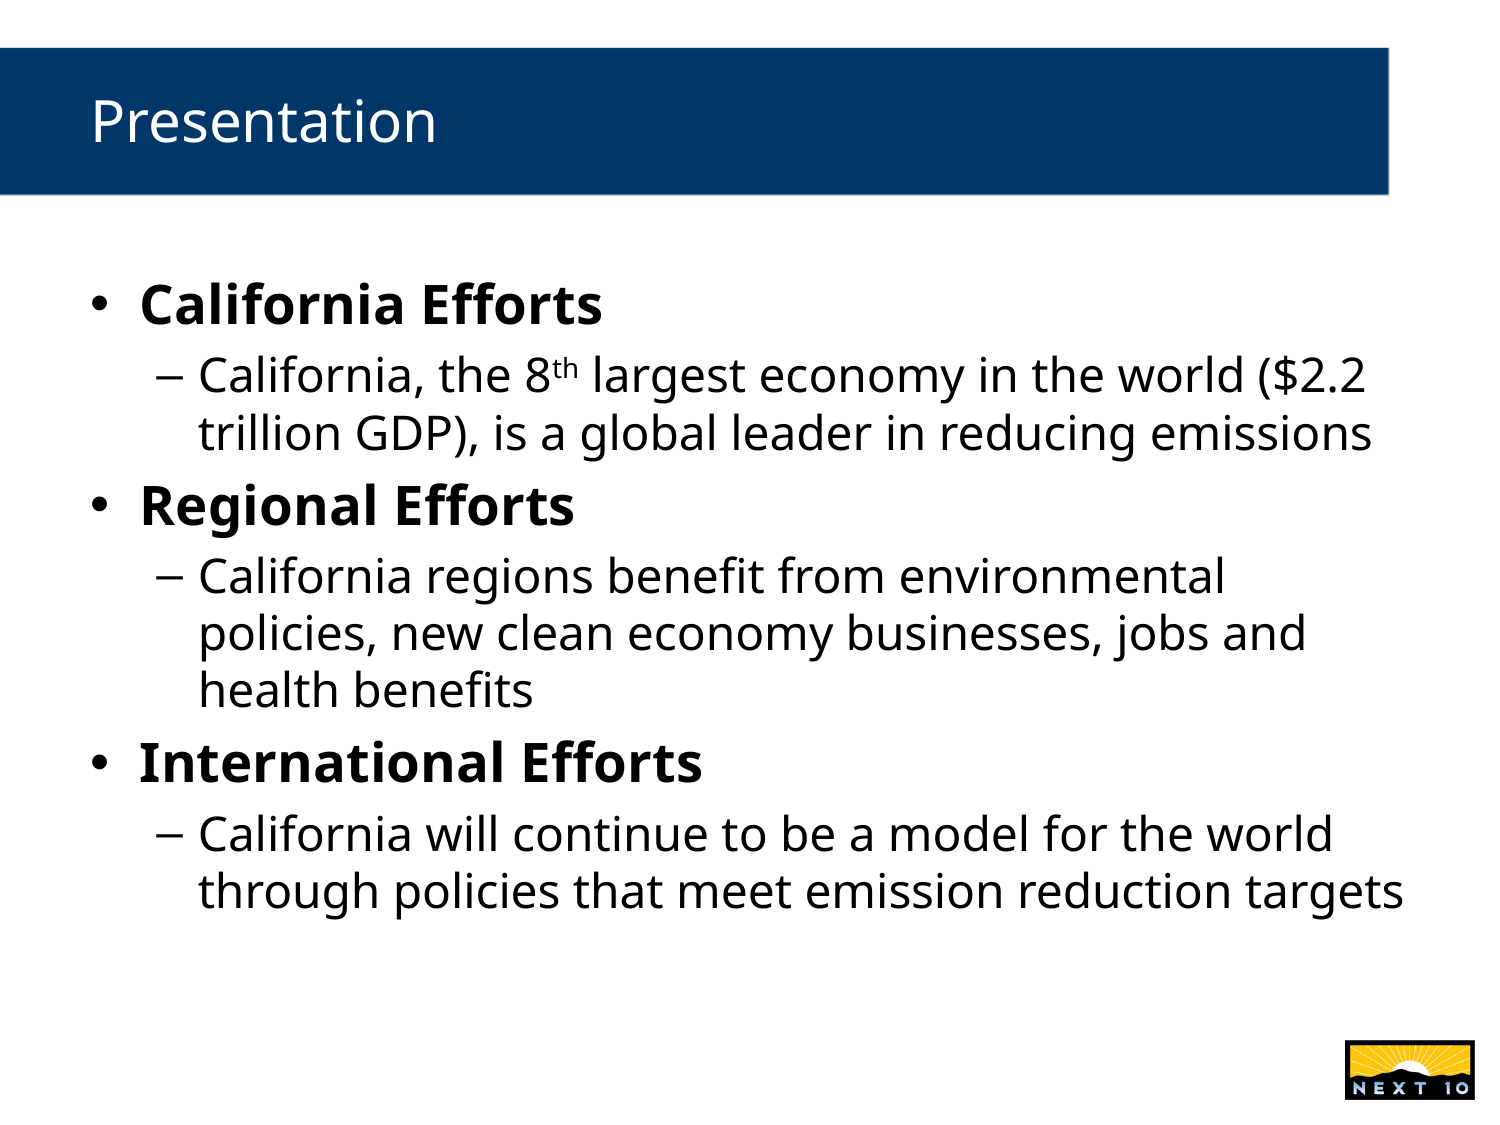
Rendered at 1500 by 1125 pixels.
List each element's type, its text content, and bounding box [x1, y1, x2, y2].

title Presentation [75, 24, 1425, 213]
list California Efforts California, the 8th largest economy in the world ($2.2 trillion GDP), is a global leader in reducing emissions Regional Efforts California regions benefit from environmental policies, new clean economy businesses, jobs and health benefits International Efforts California will continue to be a model for the world through policies that meet emission reduction targets [75, 262, 1425, 1005]
picture [0, 0, 1500, 1125]
